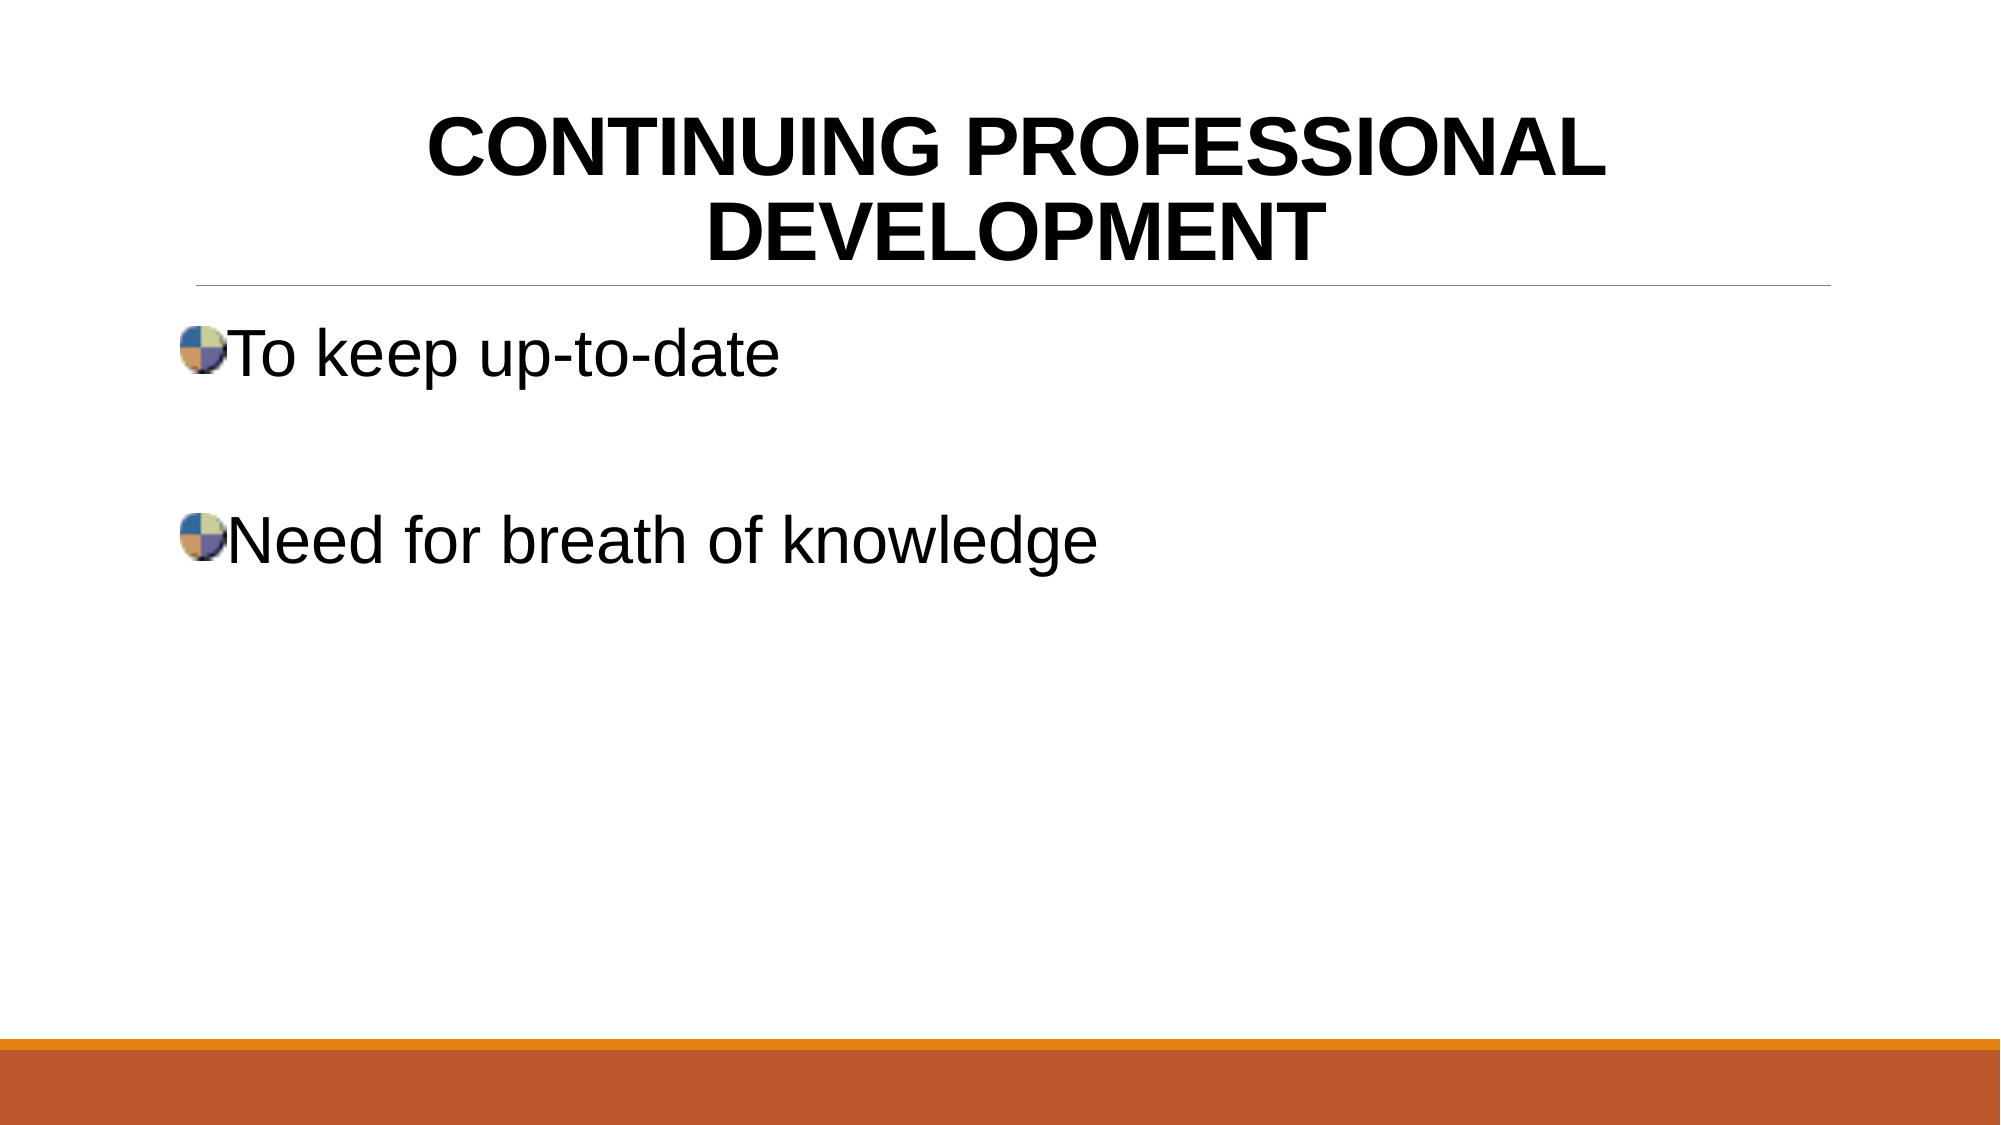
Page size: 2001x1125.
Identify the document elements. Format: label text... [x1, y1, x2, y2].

picture [180, 326, 227, 374]
title CONTINUING PROFESSIONAL DEVELOPMENT [90, 47, 1943, 285]
list To keep up-to-date Need for breath of knowledge [180, 302, 1830, 963]
picture [180, 513, 227, 561]
